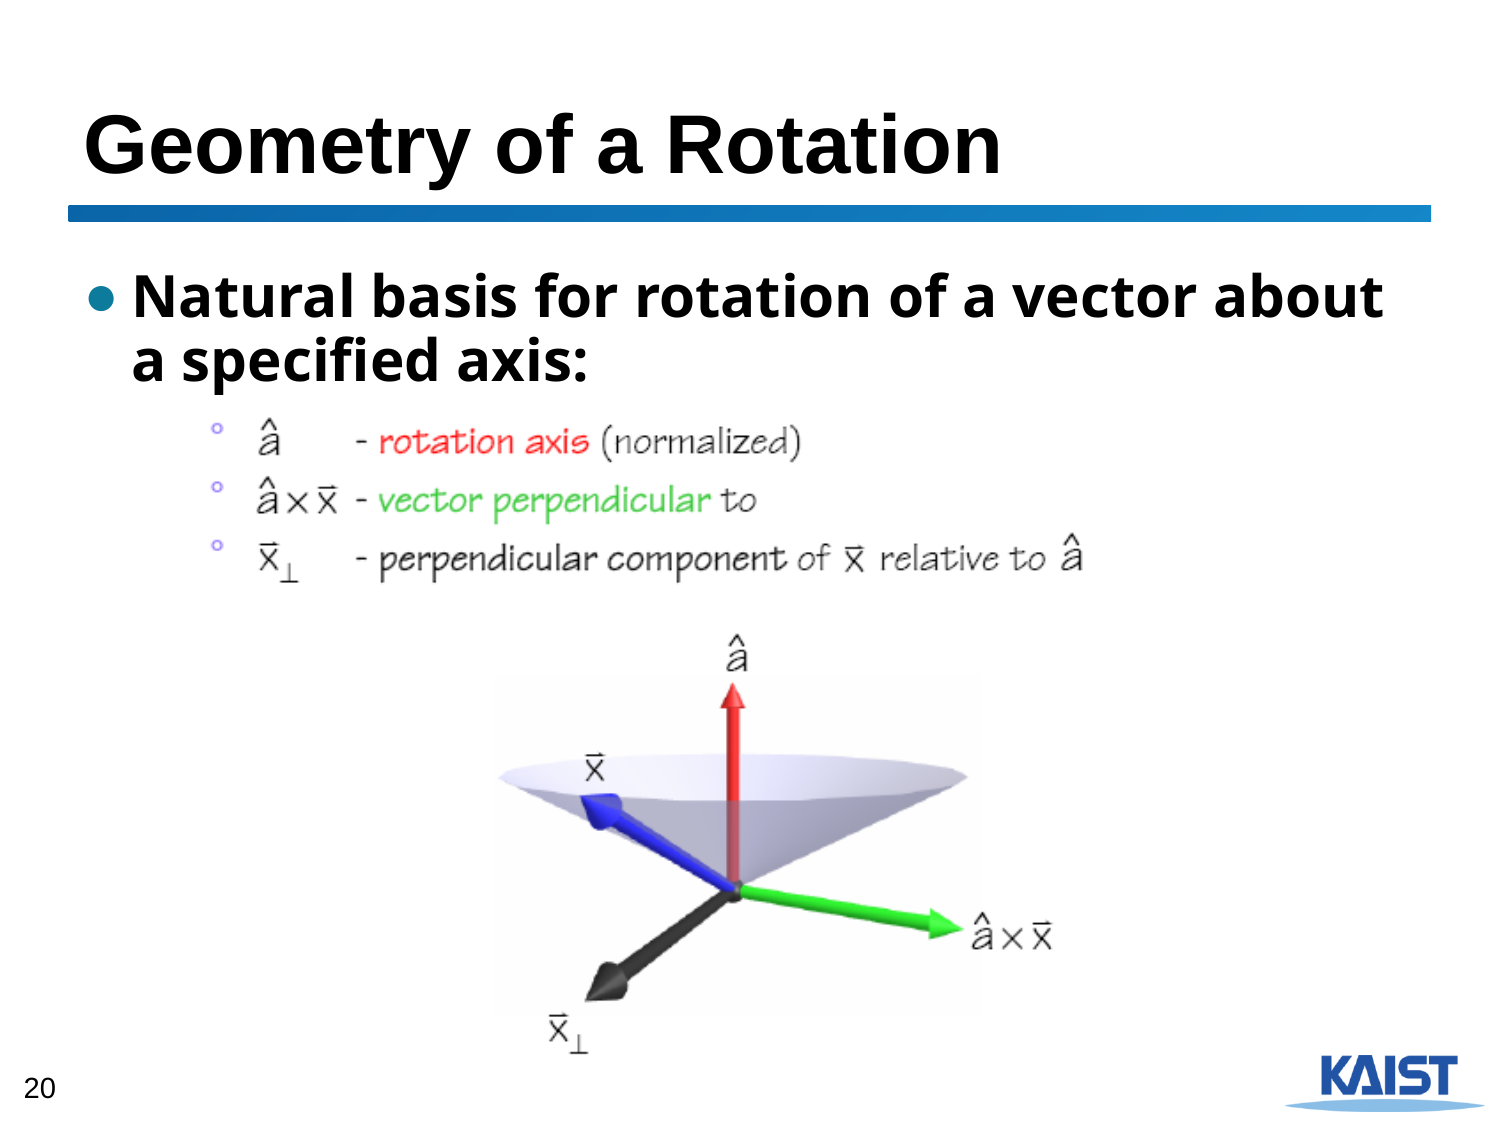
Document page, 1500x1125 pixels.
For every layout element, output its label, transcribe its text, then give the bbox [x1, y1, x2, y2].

picture [190, 404, 1198, 1080]
title Geometry of a Rotation [68, 48, 1428, 198]
list Natural basis for rotation of a vector about a specified axis: [68, 260, 1434, 1092]
picture [1284, 1055, 1485, 1112]
